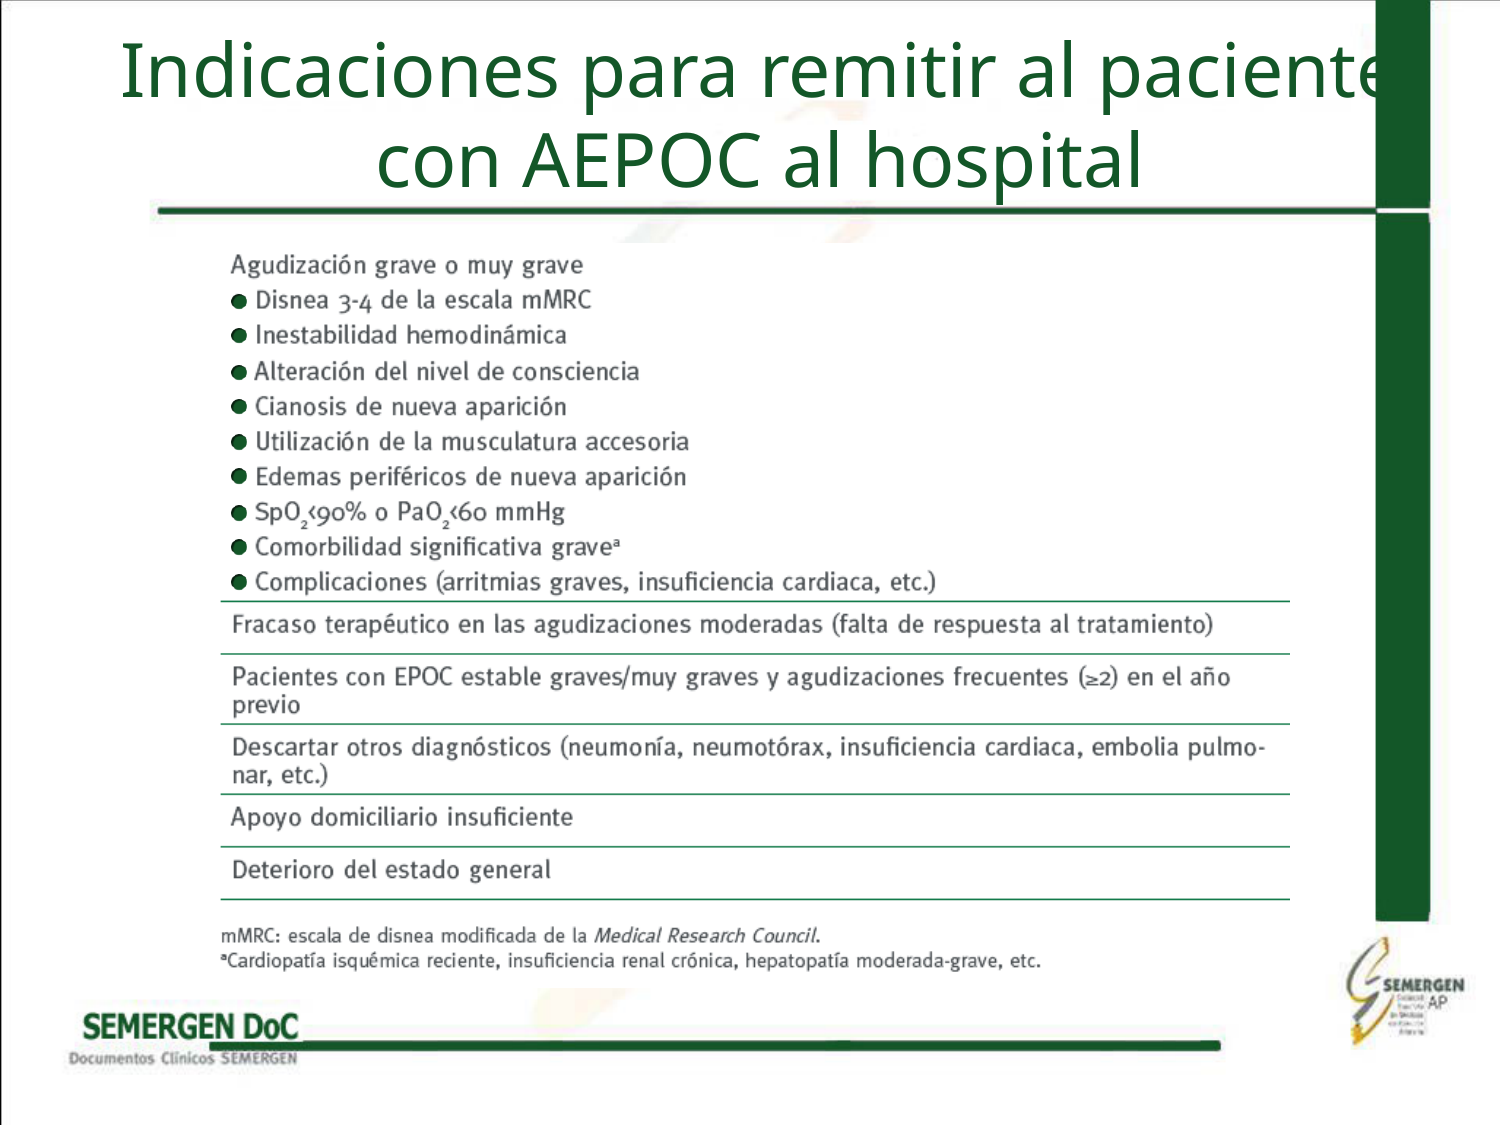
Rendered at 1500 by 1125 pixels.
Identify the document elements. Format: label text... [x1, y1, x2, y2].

picture [0, 0, 1500, 1125]
title Indicaciones para remitir al paciente con AEPOC al hospital [85, 19, 1436, 207]
